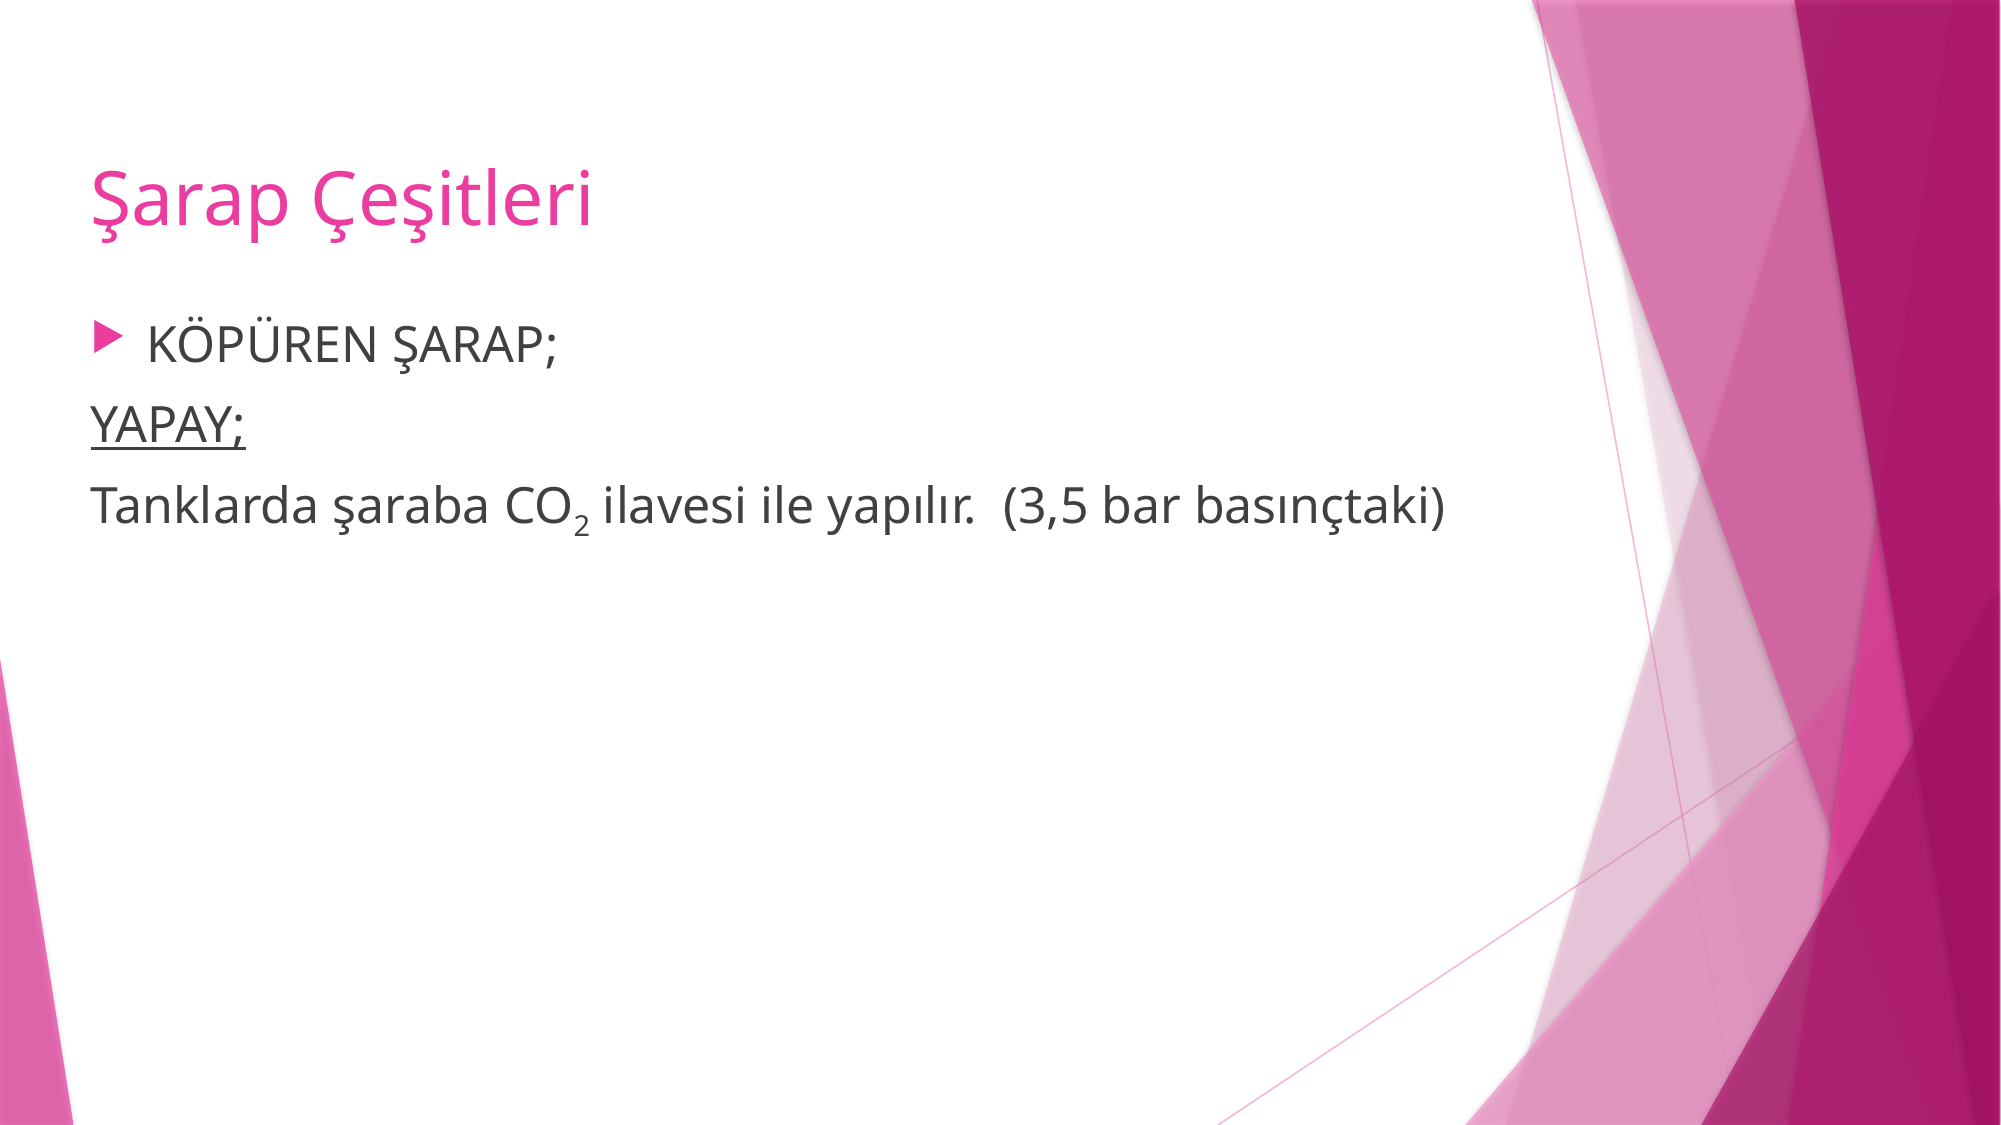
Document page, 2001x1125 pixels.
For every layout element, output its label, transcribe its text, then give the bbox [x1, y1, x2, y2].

list KÖPÜREN ŞARAP; YAPAY; Tanklarda şaraba CO2 ilavesi ile yapılır. (3,5 bar basınçtaki) [75, 142, 1580, 925]
